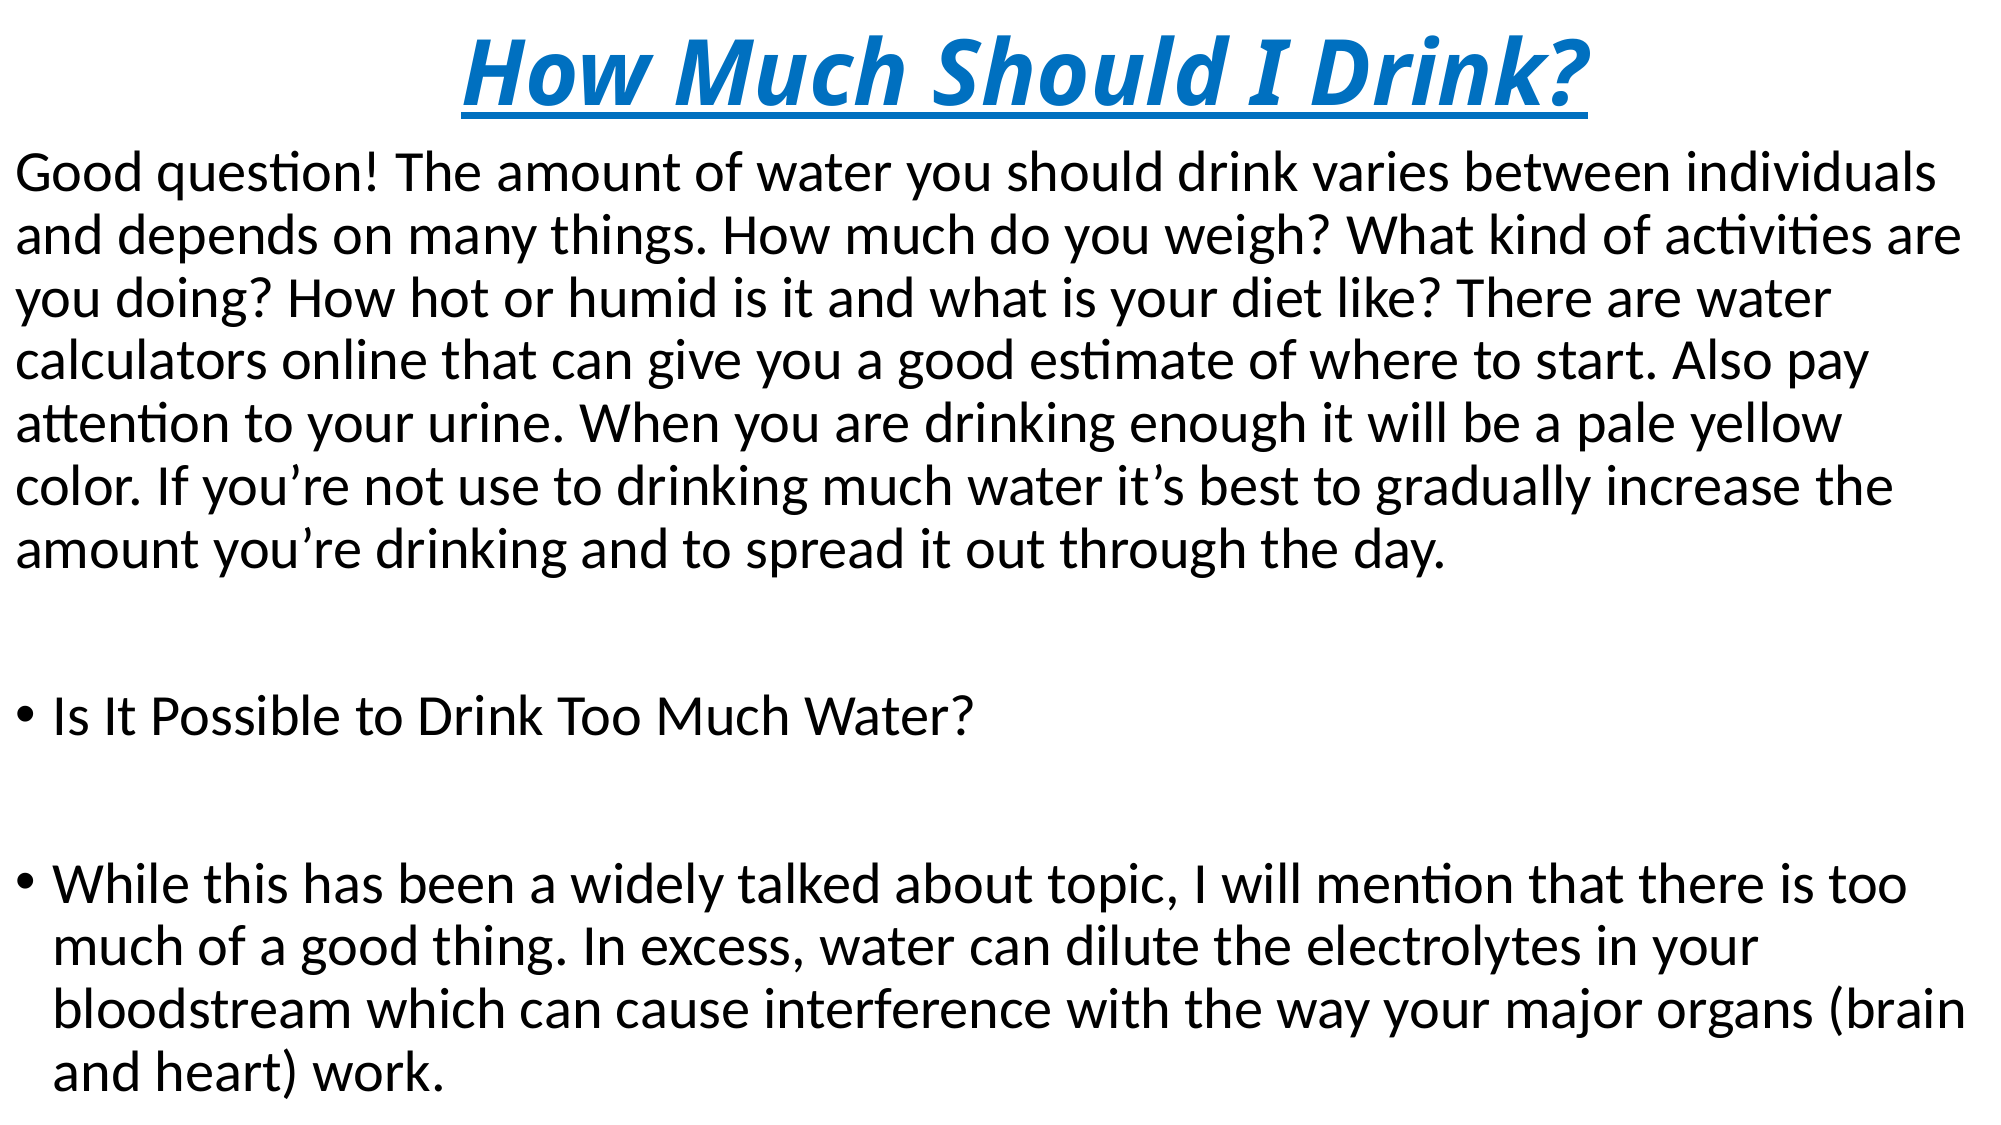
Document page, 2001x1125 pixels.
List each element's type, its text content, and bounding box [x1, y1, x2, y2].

list Good question! The amount of water you should drink varies between individuals and depends on many things. How much do you weigh? What kind of activities are you doing? How hot or humid is it and what is your diet like? There are water calculators online that can give you a good estimate of where to start. Also pay attention to your urine. When you are drinking enough it will be a pale yellow color. If you’re not use to drinking much water it’s best to gradually increase the amount you’re drinking and to spread it out through the day. Is It Possible to Drink Too Much Water? While this has been a widely talked about topic, I will mention that there is too much of a good thing. In excess, water can dilute the electrolytes in your bloodstream which can cause interference with the way your major organs (brain and heart) work. [0, 133, 2000, 1125]
title How Much Should I Drink? [137, 0, 1863, 133]
